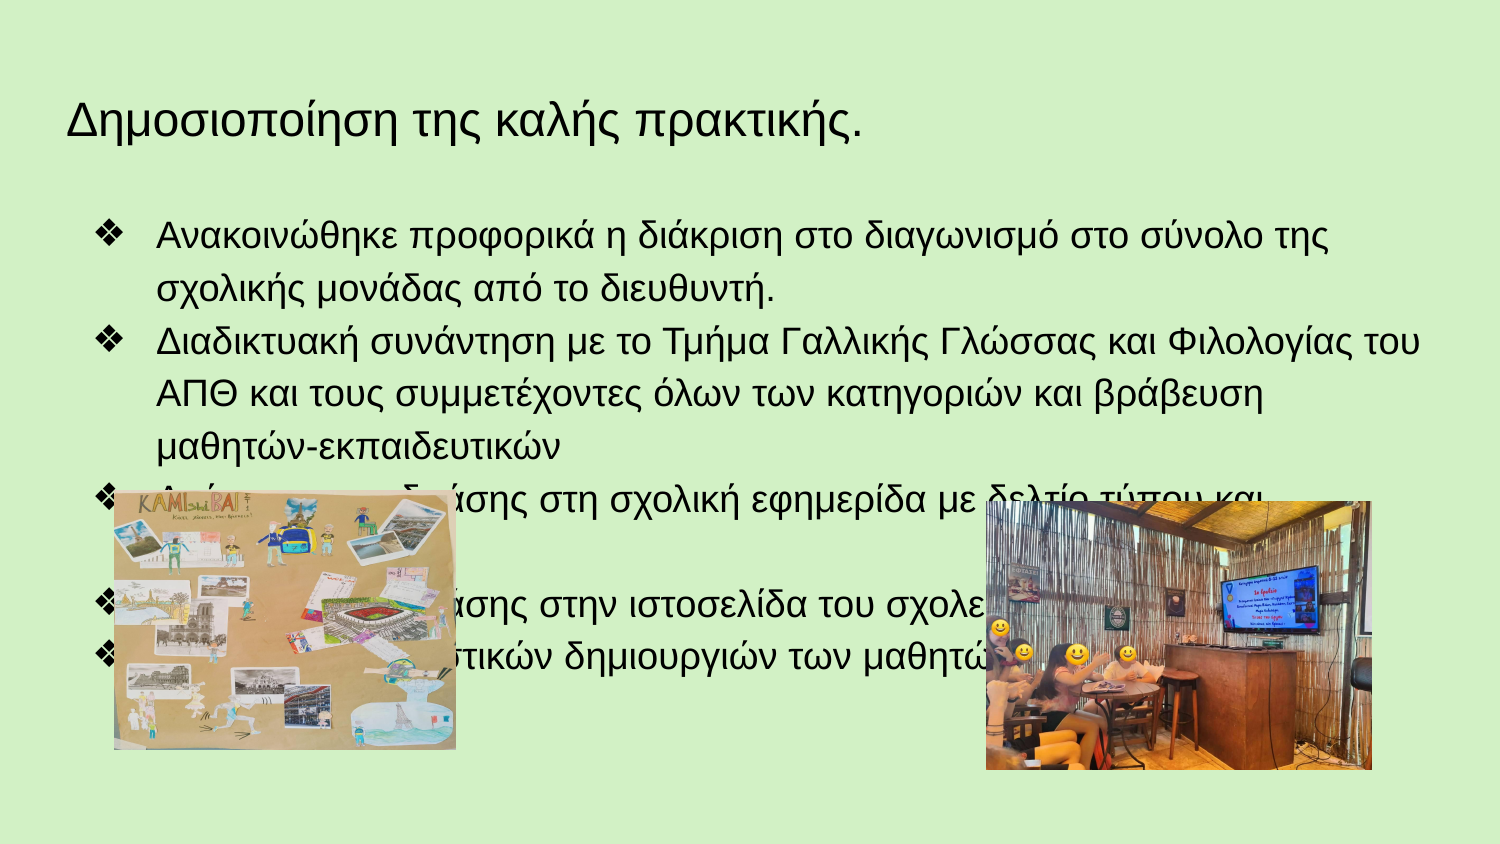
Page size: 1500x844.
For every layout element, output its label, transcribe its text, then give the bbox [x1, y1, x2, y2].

picture [113, 490, 456, 750]
picture [985, 500, 1372, 771]
list Ανακοινώθηκε προφορικά η διάκριση στο διαγωνισμό στο σύνολο της σχολικής μονάδας από το διευθυντή. Διαδικτυακή συνάντηση με το Τμήμα Γαλλικής Γλώσσας και Φιλολογίας του ΑΠΘ και τους συμμετέχοντες όλων των κατηγοριών και βράβευση μαθητών-εκπαιδευτικών Ανάρτηση της δράσης στη σχολική εφημερίδα με δελτίο τύπου και φωτογραφίες Ανάρτηση της δράσης στην ιστοσελίδα του σχολείου Έκθεση των εικαστικών δημιουργιών των μαθητών στο διάδρομο του σχολείου [51, 189, 1449, 750]
title Δημοσιοποίηση της καλής πρακτικής. [51, 72, 1449, 167]
